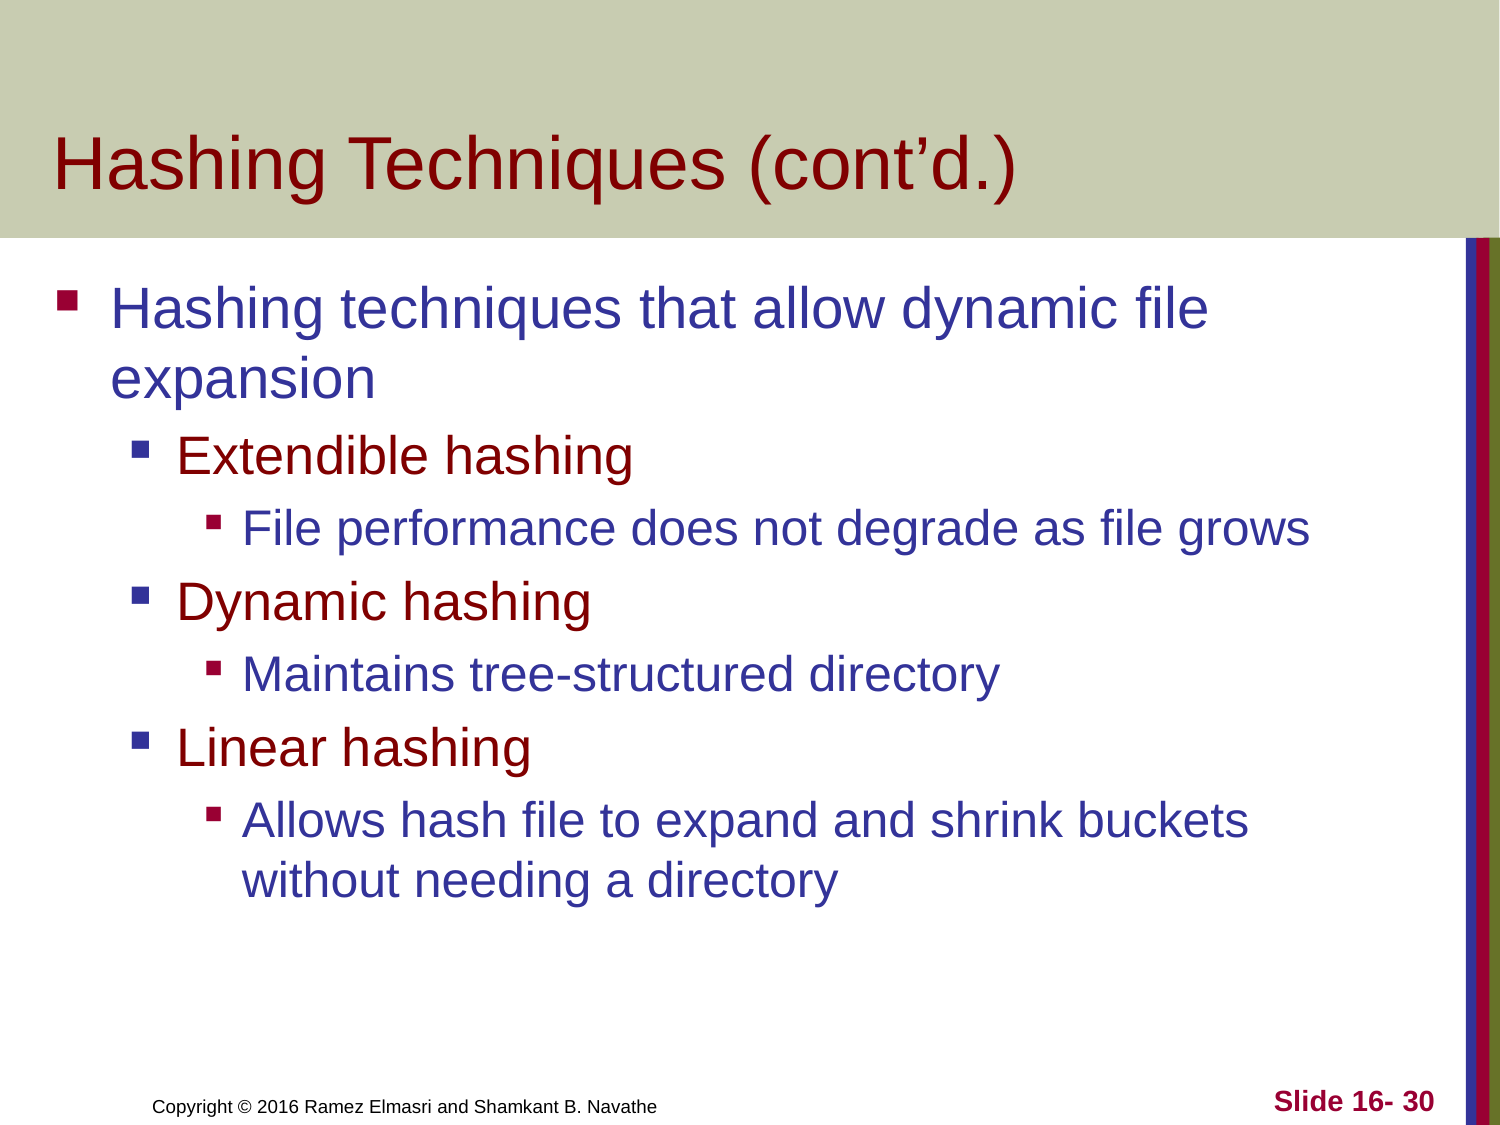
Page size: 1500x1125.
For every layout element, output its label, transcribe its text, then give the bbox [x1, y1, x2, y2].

list Hashing techniques that allow dynamic file expansion Extendible hashing File performance does not degrade as file grows Dynamic hashing Maintains tree-structured directory Linear hashing Allows hash file to expand and shrink buckets without needing a directory [39, 262, 1400, 1013]
slide_number Slide 16- 30 [1137, 1049, 1451, 1125]
title Hashing Techniques (cont’d.) [37, 49, 1317, 213]
